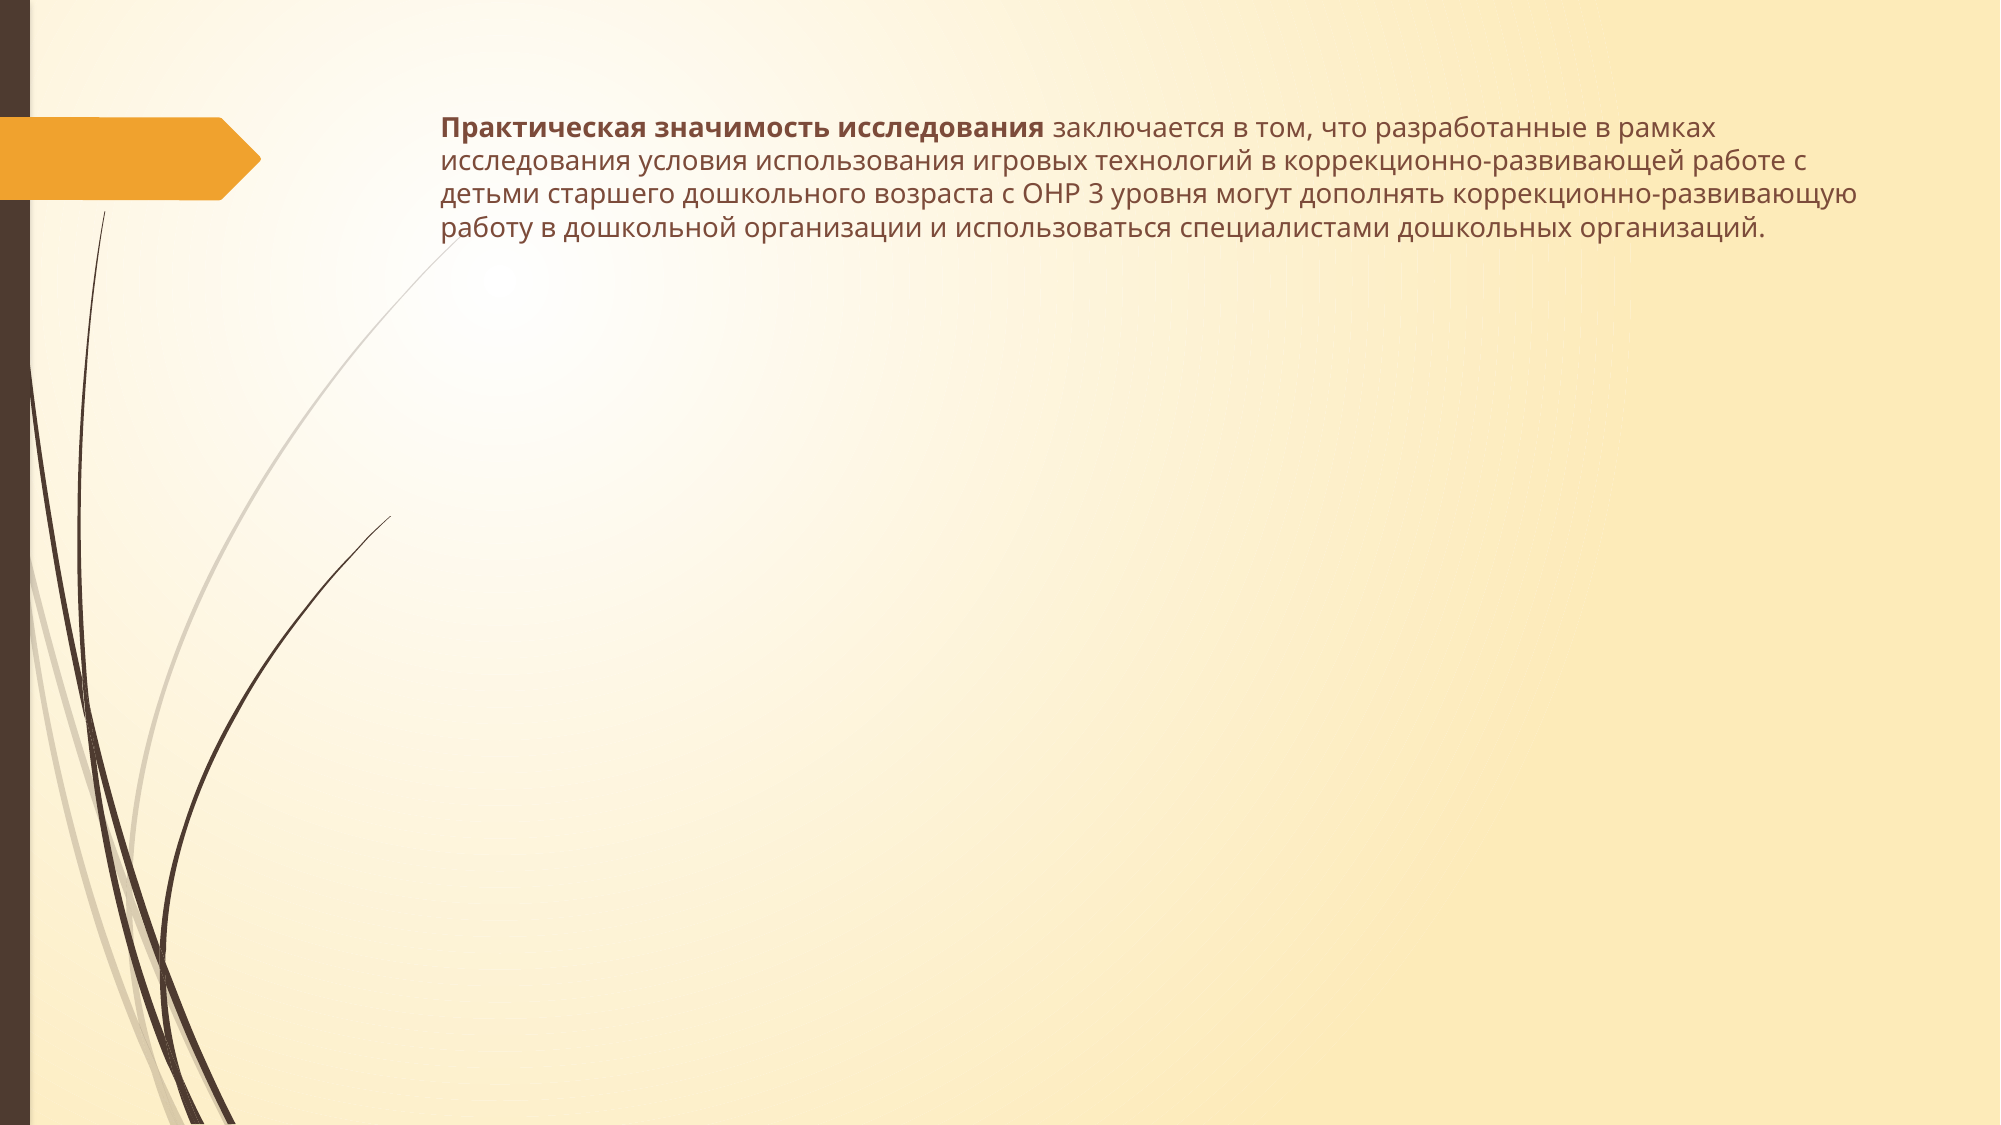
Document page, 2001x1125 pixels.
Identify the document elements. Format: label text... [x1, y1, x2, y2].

title Практическая значимость исследования заключается в том, что разработанные в рамках исследования условия использования игровых технологий в коррекционно-развивающей работе с детьми старшего дошкольного возраста с ОНР 3 уровня могут дополнять коррекционно-развивающую работу в дошкольной организации и использоваться специалистами дошкольных организаций. [425, 102, 1888, 313]
